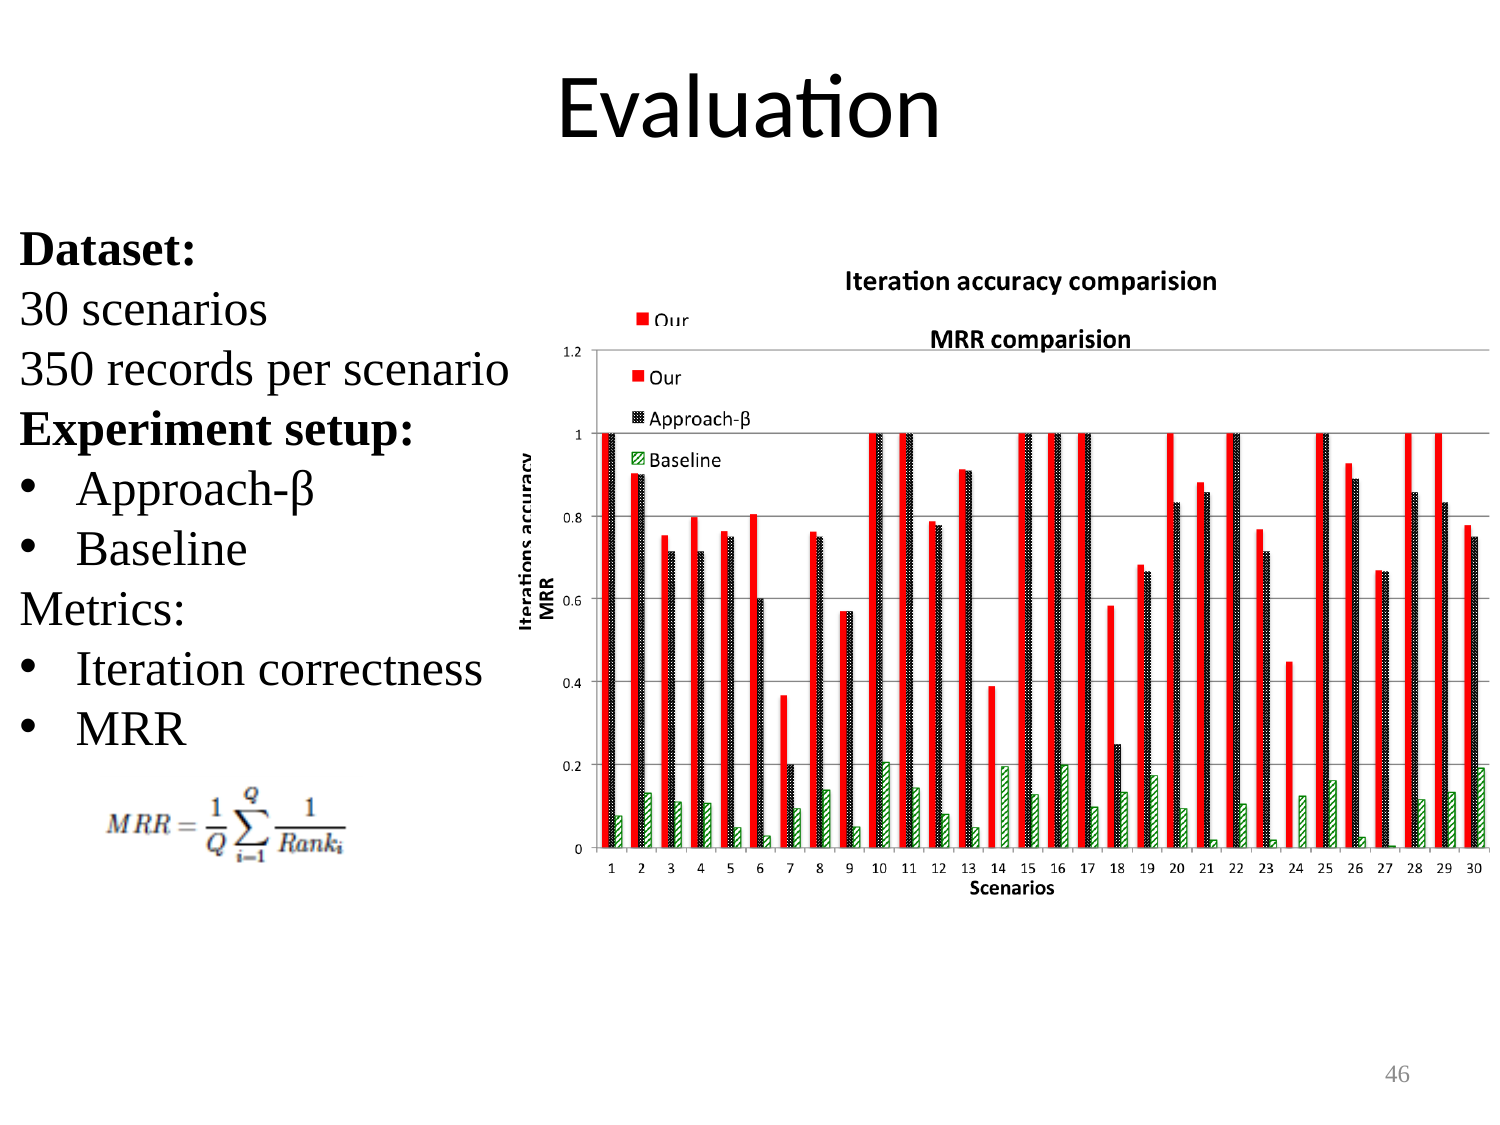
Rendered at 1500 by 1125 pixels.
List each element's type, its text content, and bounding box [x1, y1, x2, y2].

title Evaluation [75, 7, 1425, 195]
slide_number 46 [1074, 1042, 1425, 1103]
text_box Dataset: 30 scenarios 350 records per scenario Experiment setup: Approach-β Baseline Metrics: Iteration correctness MRR [4, 208, 560, 943]
picture [513, 266, 1495, 897]
picture [100, 774, 364, 870]
